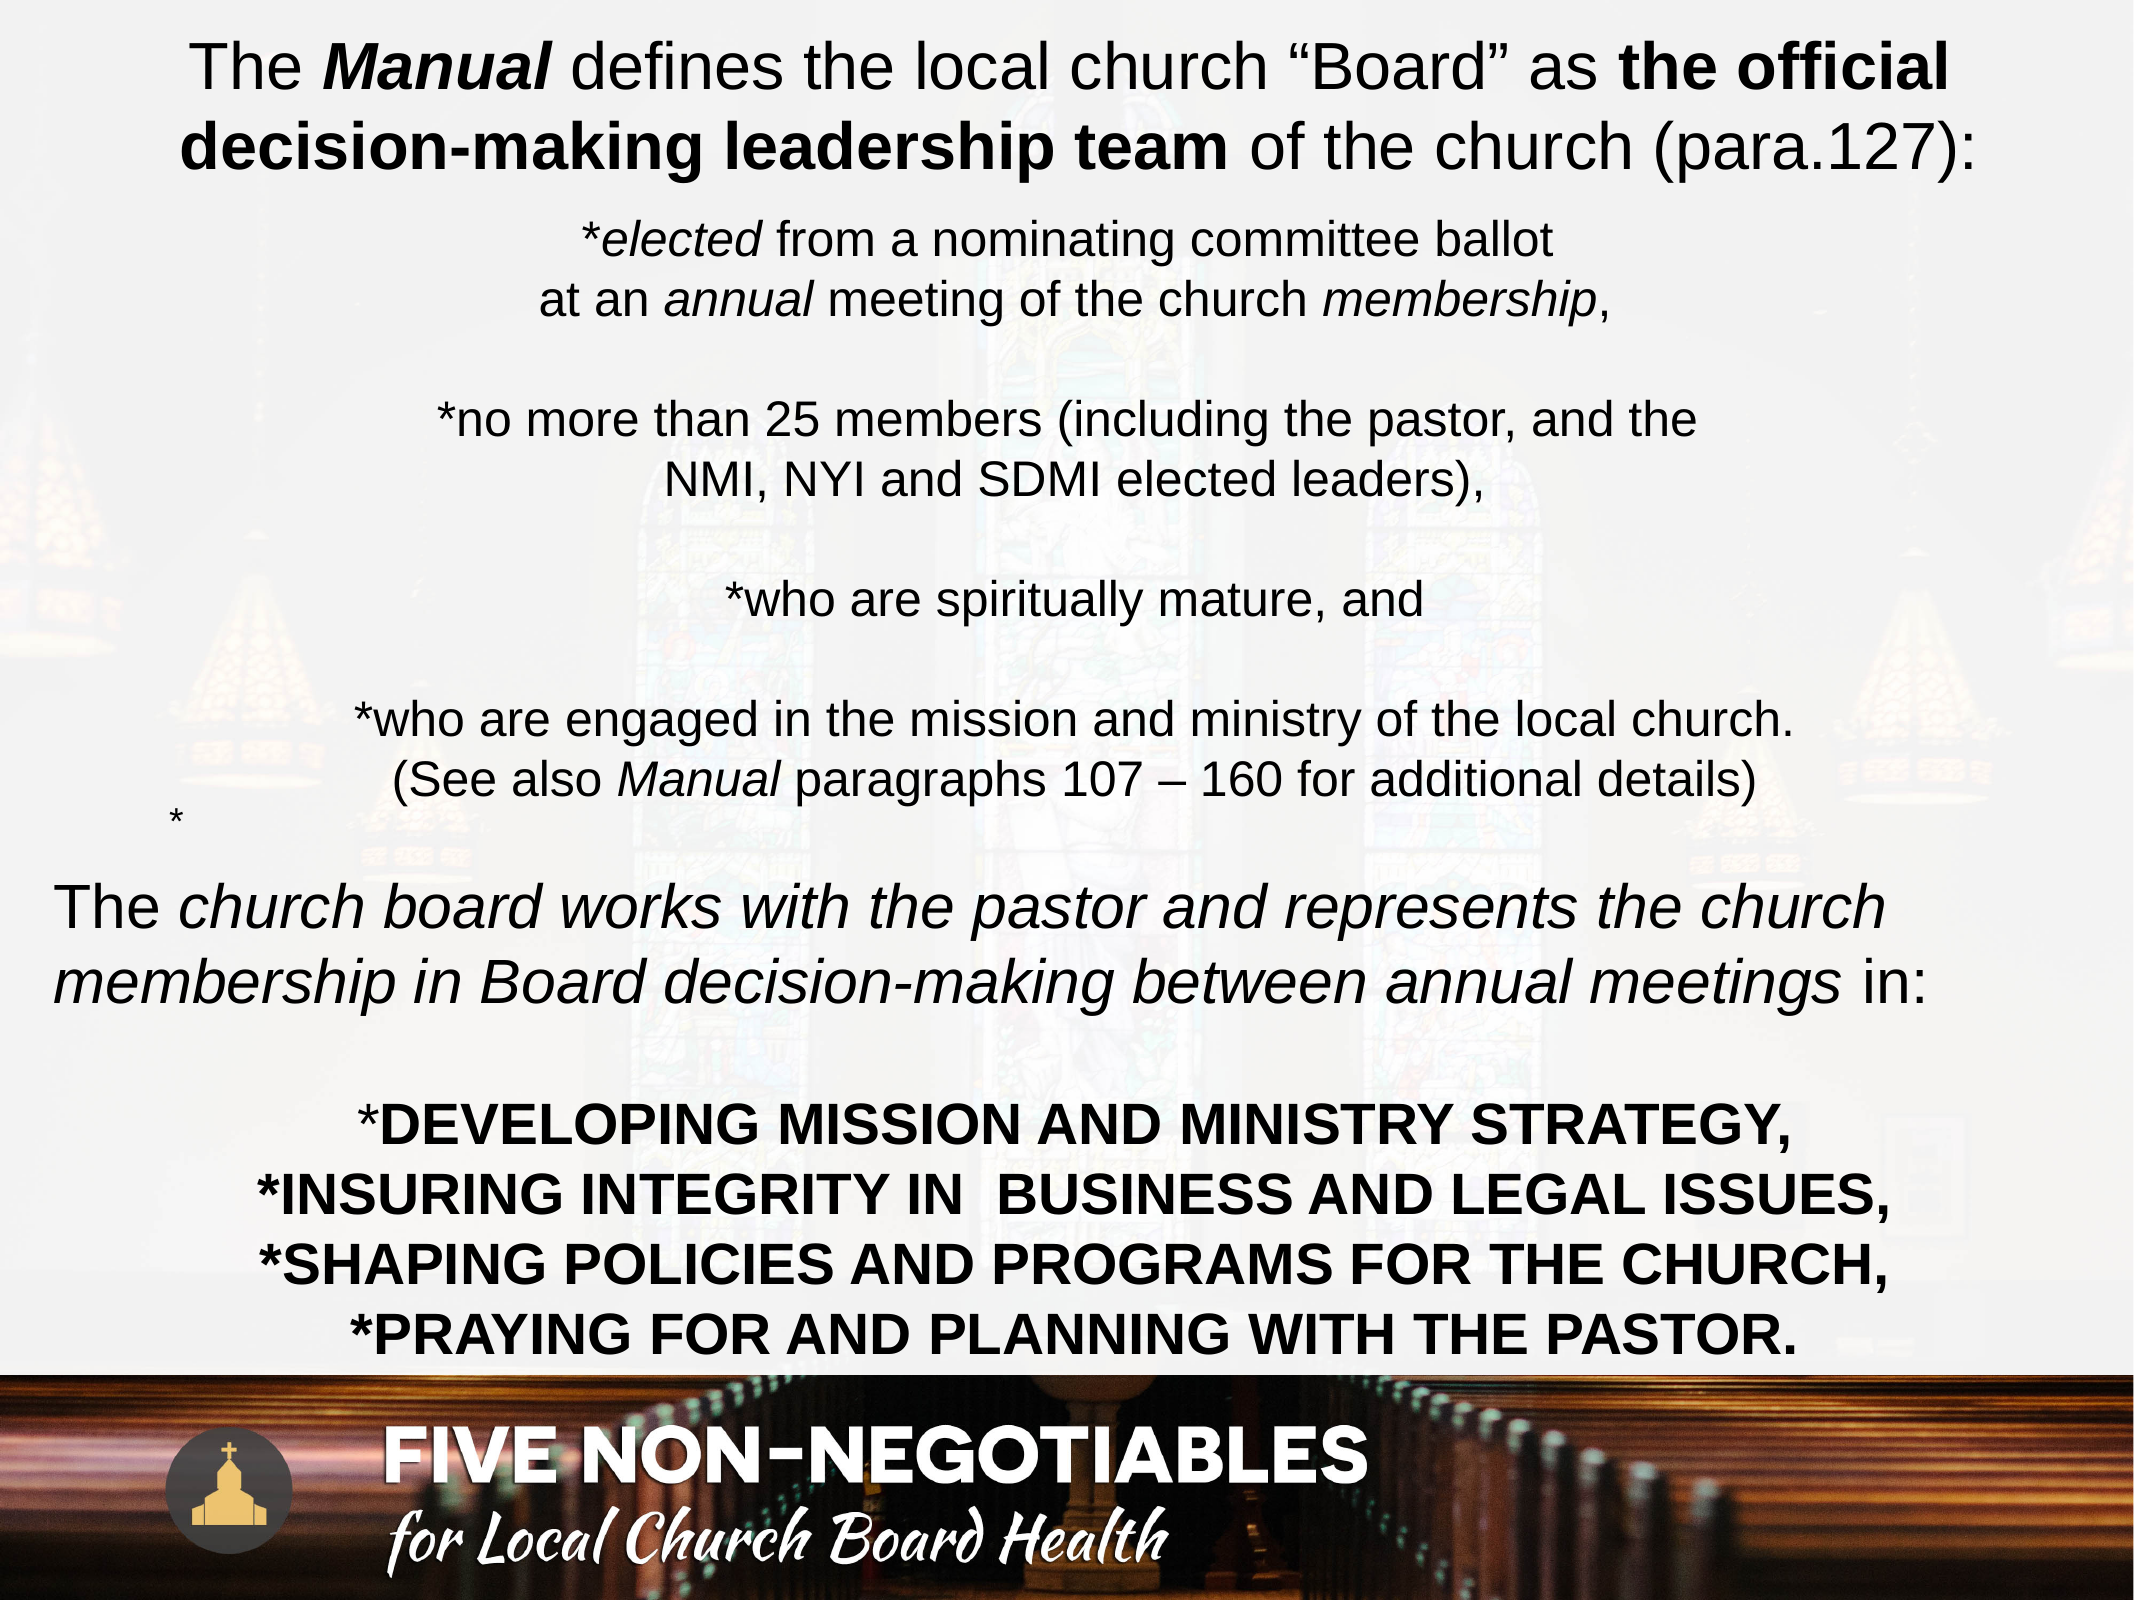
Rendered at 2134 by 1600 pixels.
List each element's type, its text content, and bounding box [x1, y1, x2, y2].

text_box *elected from a nominating committee ballot at an annual meeting of the church membership, *no more than 25 members (including the pastor, and the NMI, NYI and SDMI elected leaders), *who are spiritually mature, and *who are engaged in the mission and ministry of the local church. (See also Manual paragraphs 107 – 160 for additional details) The church board works with the pastor and represents the church membership in Board decision-making between annual meetings in: *DEVELOPING MISSION AND MINISTRY STRATEGY, *INSURING INTEGRITY IN BUSINESS AND LEGAL ISSUES, *SHAPING POLICIES AND PROGRAMS FOR THE CHURCH, *PRAYING FOR AND PLANNING WITH THE PASTOR. [38, 199, 2112, 1444]
title The Manual defines the local church “Board” as the official decision-making leadership team of the church (para.127): [168, 0, 1991, 199]
picture [0, 0, 2134, 1600]
